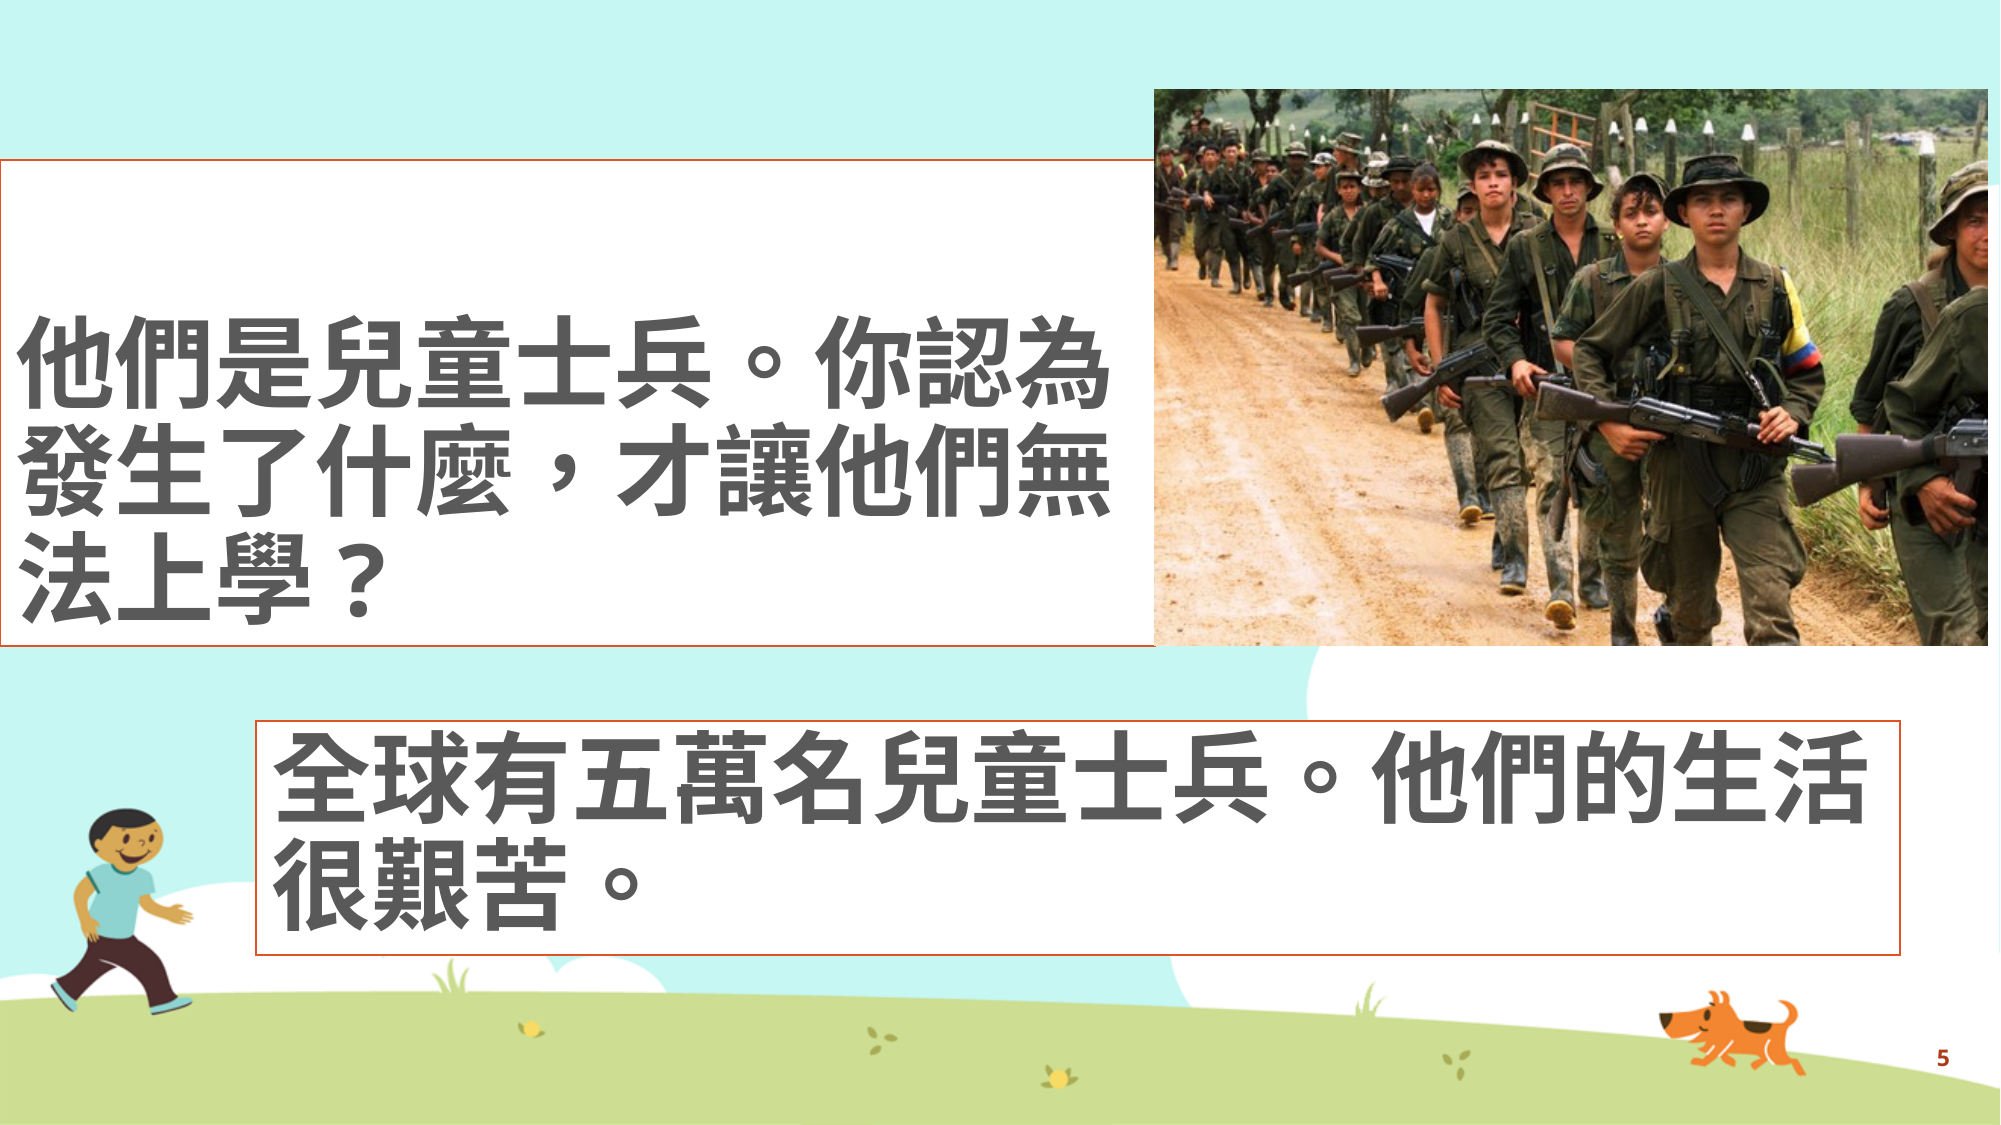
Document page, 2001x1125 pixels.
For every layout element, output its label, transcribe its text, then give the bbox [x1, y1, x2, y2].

picture [0, 0, 2001, 1125]
title 他們是兒童士兵。你認為發生了什麼，才讓他們無法上學? [0, 159, 1156, 647]
list 全球有五萬名兒童士兵。他們的生活很艱苦。 [255, 720, 1901, 956]
slide_number 5 [1899, 1030, 1988, 1088]
